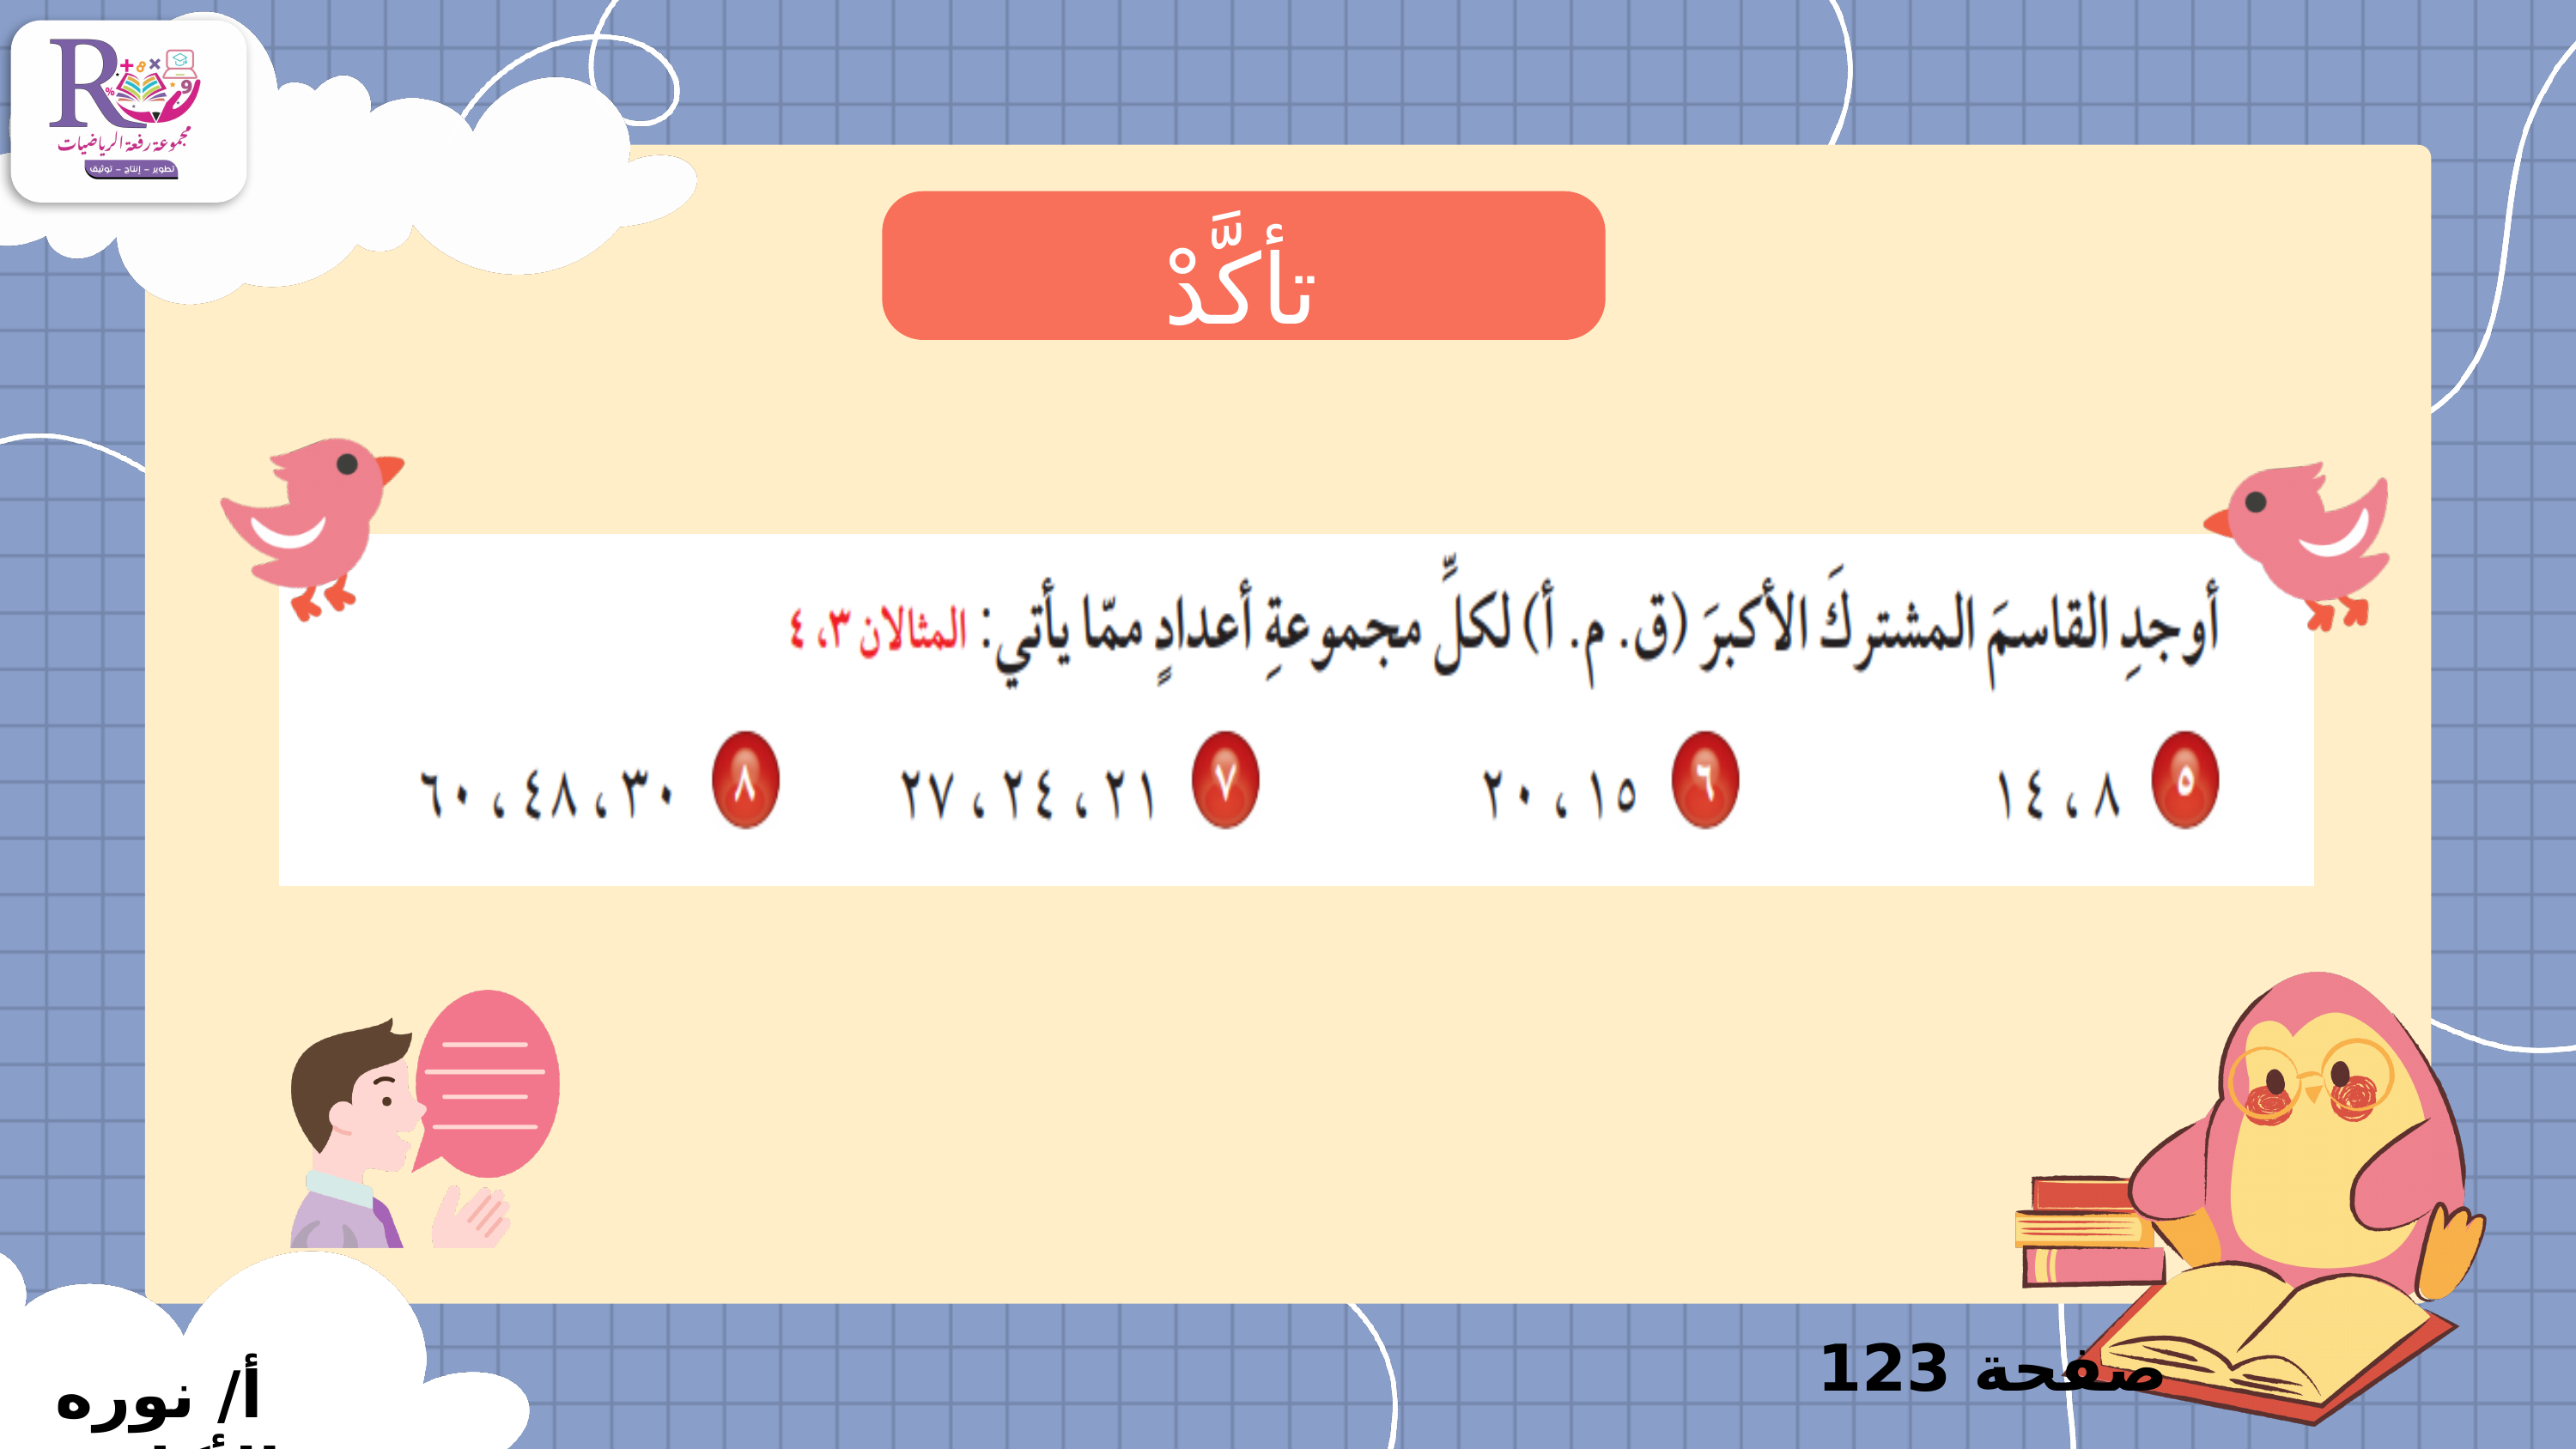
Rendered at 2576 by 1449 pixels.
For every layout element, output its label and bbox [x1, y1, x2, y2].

text_box [882, 191, 1606, 341]
picture [0, 0, 2576, 1449]
text_box [144, 144, 2432, 1304]
